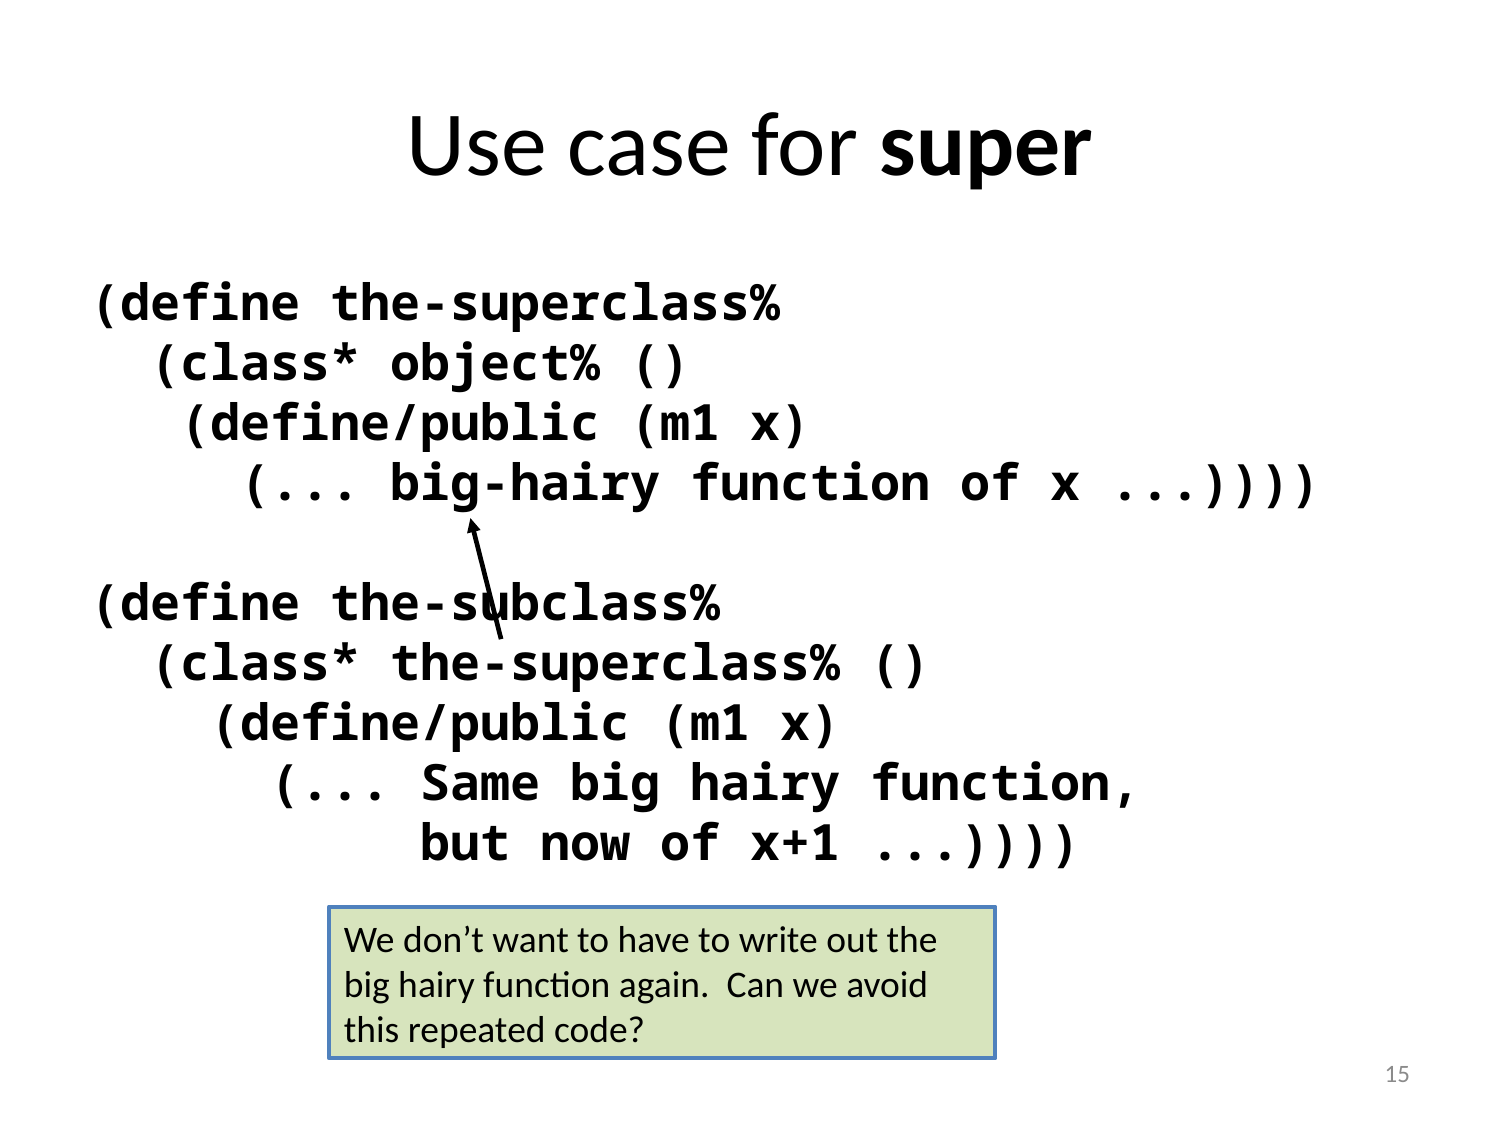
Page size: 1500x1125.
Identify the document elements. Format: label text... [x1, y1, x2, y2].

text_box We don’t want to have to write out the big hairy function again. Can we avoid this repeated code? [327, 905, 997, 1060]
list (define the-superclass% (class* object% () (define/public (m1 x) (... big-hairy function of x ...)))) (define the-subclass% (class* the-superclass% () (define/public (m1 x) (... Same big hairy function, but now of x+1 ...)))) [75, 262, 1475, 1005]
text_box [470, 517, 502, 640]
slide_number 15 [1074, 1042, 1425, 1103]
title Use case for super [75, 45, 1425, 233]
